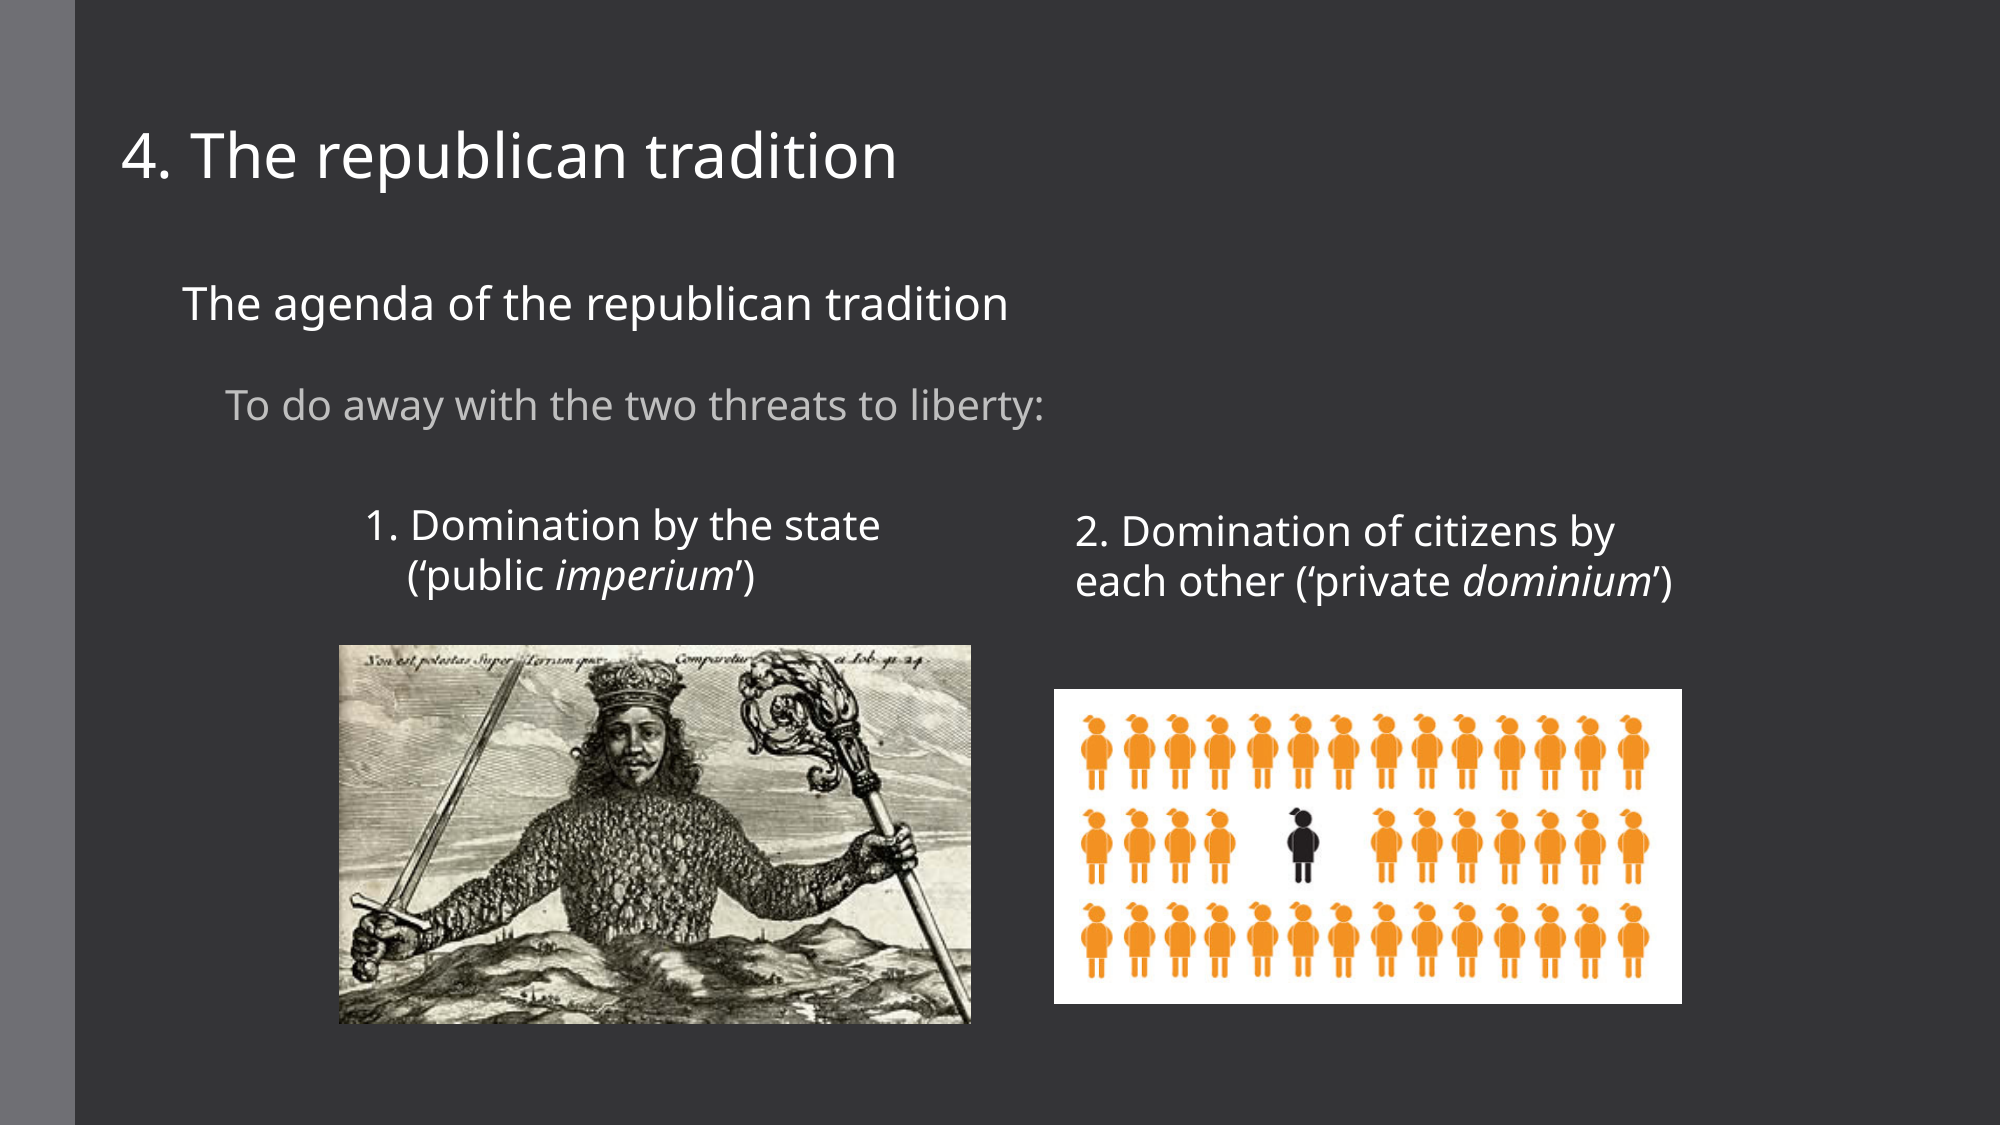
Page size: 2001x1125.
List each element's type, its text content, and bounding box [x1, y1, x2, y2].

text_box 1. Domination by the state (‘public imperium’) [349, 491, 981, 607]
picture [339, 645, 971, 1025]
text_box 2. Domination of citizens by each other (‘private dominium’) [1060, 497, 1691, 613]
text_box 4. The republican tradition [106, 113, 1362, 1103]
picture [1054, 689, 1682, 1004]
text_box The agenda of the republican tradition To do away with the two threats to liberty: [167, 266, 1905, 537]
